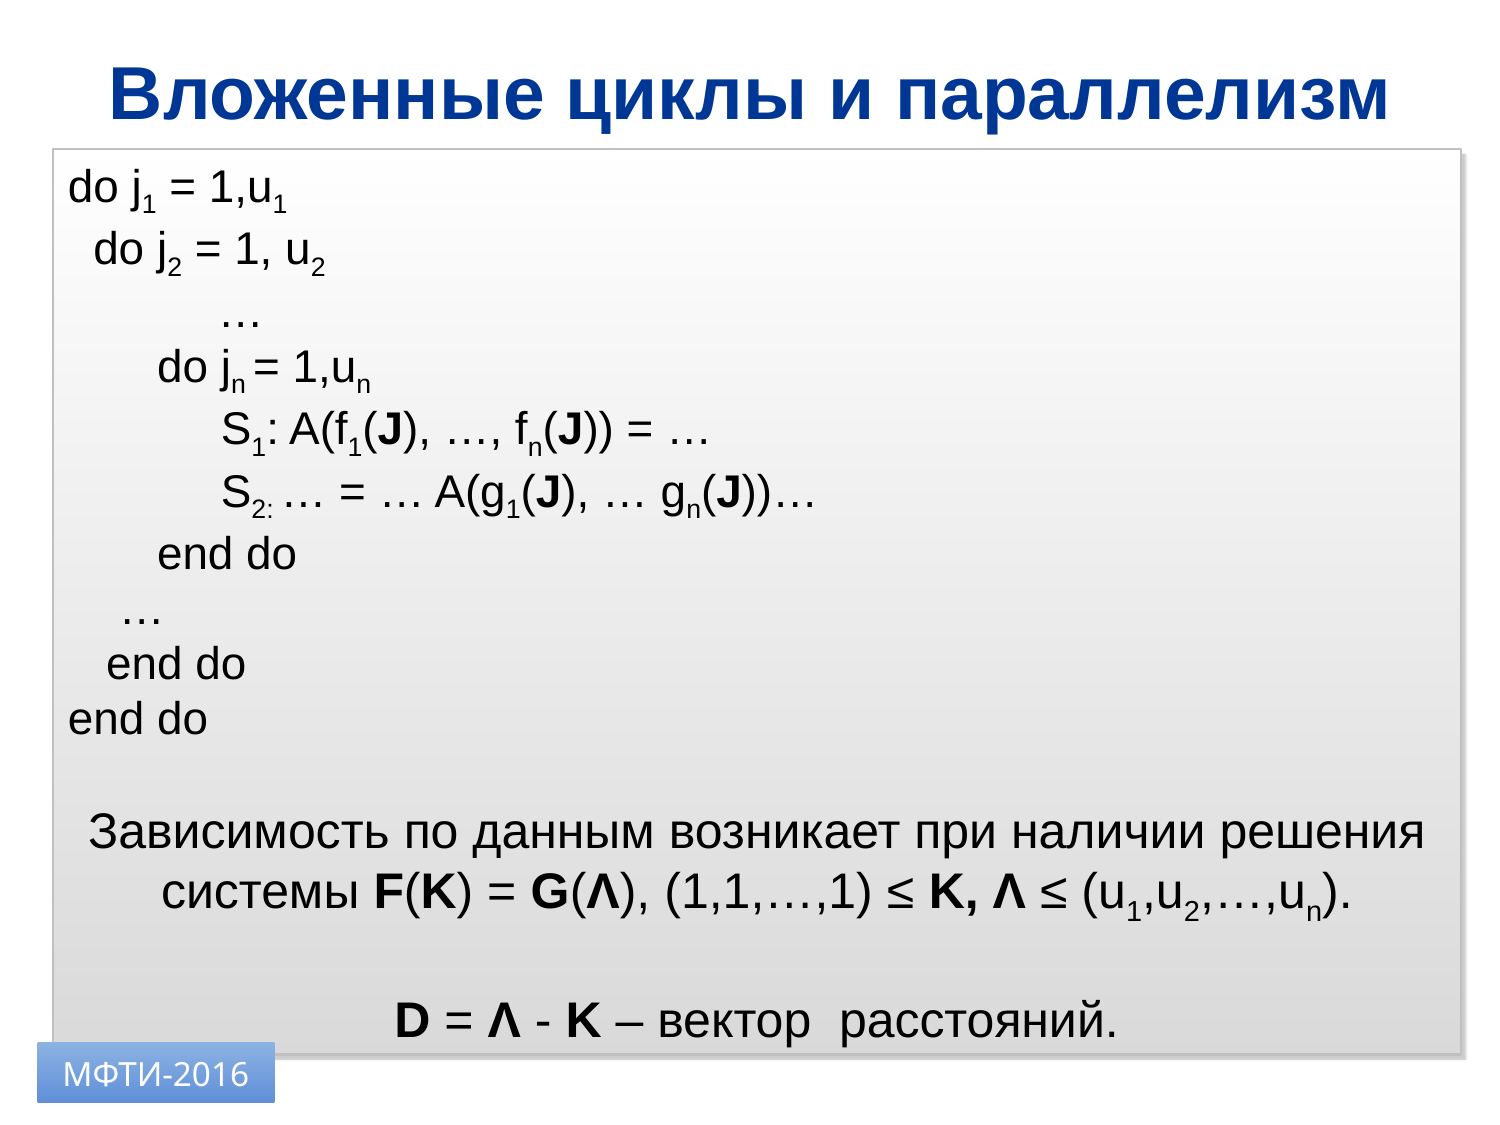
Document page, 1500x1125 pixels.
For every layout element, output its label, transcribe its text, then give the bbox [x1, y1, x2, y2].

text_box Вложенные циклы и параллелизм [53, 39, 1447, 141]
footer МФТИ-2016 [36, 1042, 275, 1104]
text_box do j1 = 1,u1 do j2 = 1, u2 … do jn = 1,un S1: A(f1(J), …, fn(J)) = … S2: … = … A(g1(J), … gn(J))… end do … end do end do Зависимость по данным возникает при наличии решения системы F(Κ) = G(Λ), (1,1,…,1) ≤ Κ, Λ ≤ (u1,u2,…,un). D = Λ - Κ – вектор расстояний. [53, 148, 1461, 1055]
